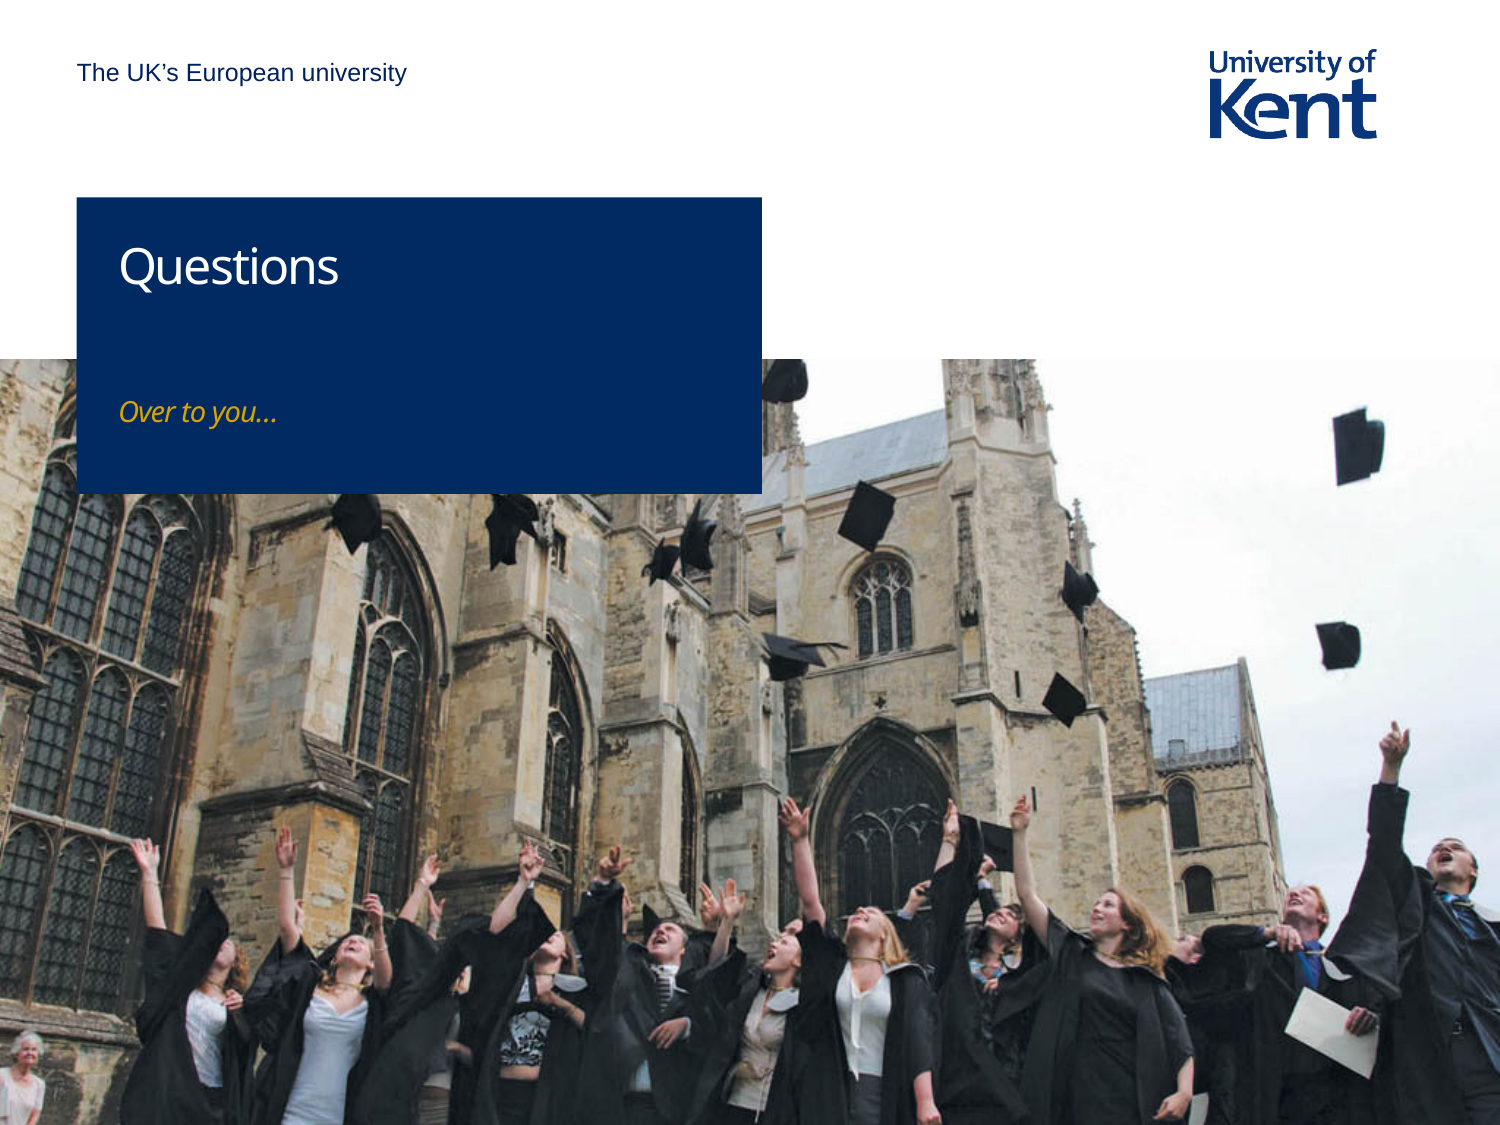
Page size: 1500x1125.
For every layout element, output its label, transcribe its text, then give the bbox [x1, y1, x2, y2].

picture [1210, 49, 1377, 139]
list Questions [76, 197, 762, 358]
picture [0, 359, 1500, 1125]
